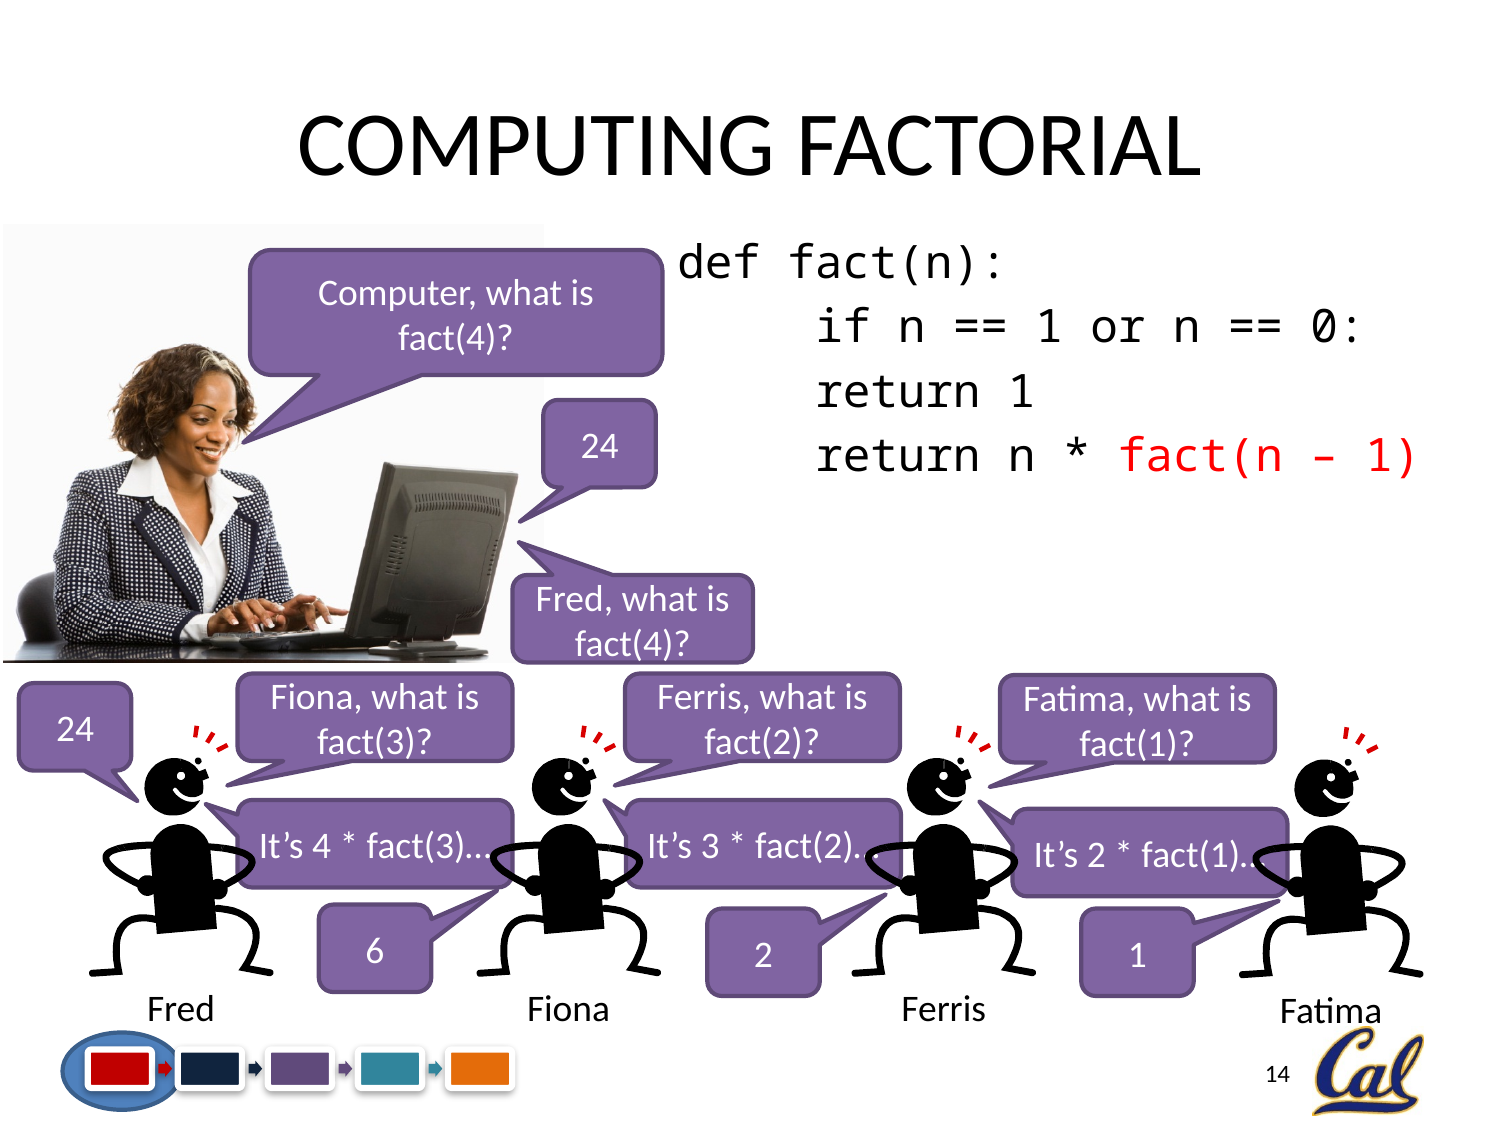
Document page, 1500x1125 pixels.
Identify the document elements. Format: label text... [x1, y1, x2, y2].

text_box 1 [1079, 906, 1219, 999]
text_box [1224, 726, 1438, 1040]
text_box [462, 725, 676, 1038]
text_box It’s 4 * fact(3)… [291, 797, 457, 890]
text_box 2 [705, 906, 832, 999]
text_box Ferris, what is fact(2)? [622, 671, 903, 776]
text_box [74, 725, 288, 1038]
picture [1312, 1040, 1424, 1116]
text_box Fiona, what is fact(3)? [235, 671, 515, 776]
text_box 6 [316, 902, 457, 995]
text_box It’s 2 * fact(1)… [1054, 806, 1219, 899]
title Computing Factorial [75, 45, 1425, 233]
picture [2, 224, 544, 663]
list def fact(n): if n == 1 or n == 0: return 1 return n * fact(n – 1) [662, 224, 1450, 538]
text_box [837, 725, 1051, 1038]
text_box Fatima, what is fact(1)? [997, 672, 1278, 777]
text_box Computer, what is fact(4)? [548, 247, 665, 378]
text_box It’s 3 * fact(2)… [679, 797, 832, 890]
text_box Fred, what is fact(4)? [548, 550, 756, 665]
text_box 24 [548, 397, 658, 511]
text_box 24 [16, 680, 134, 773]
